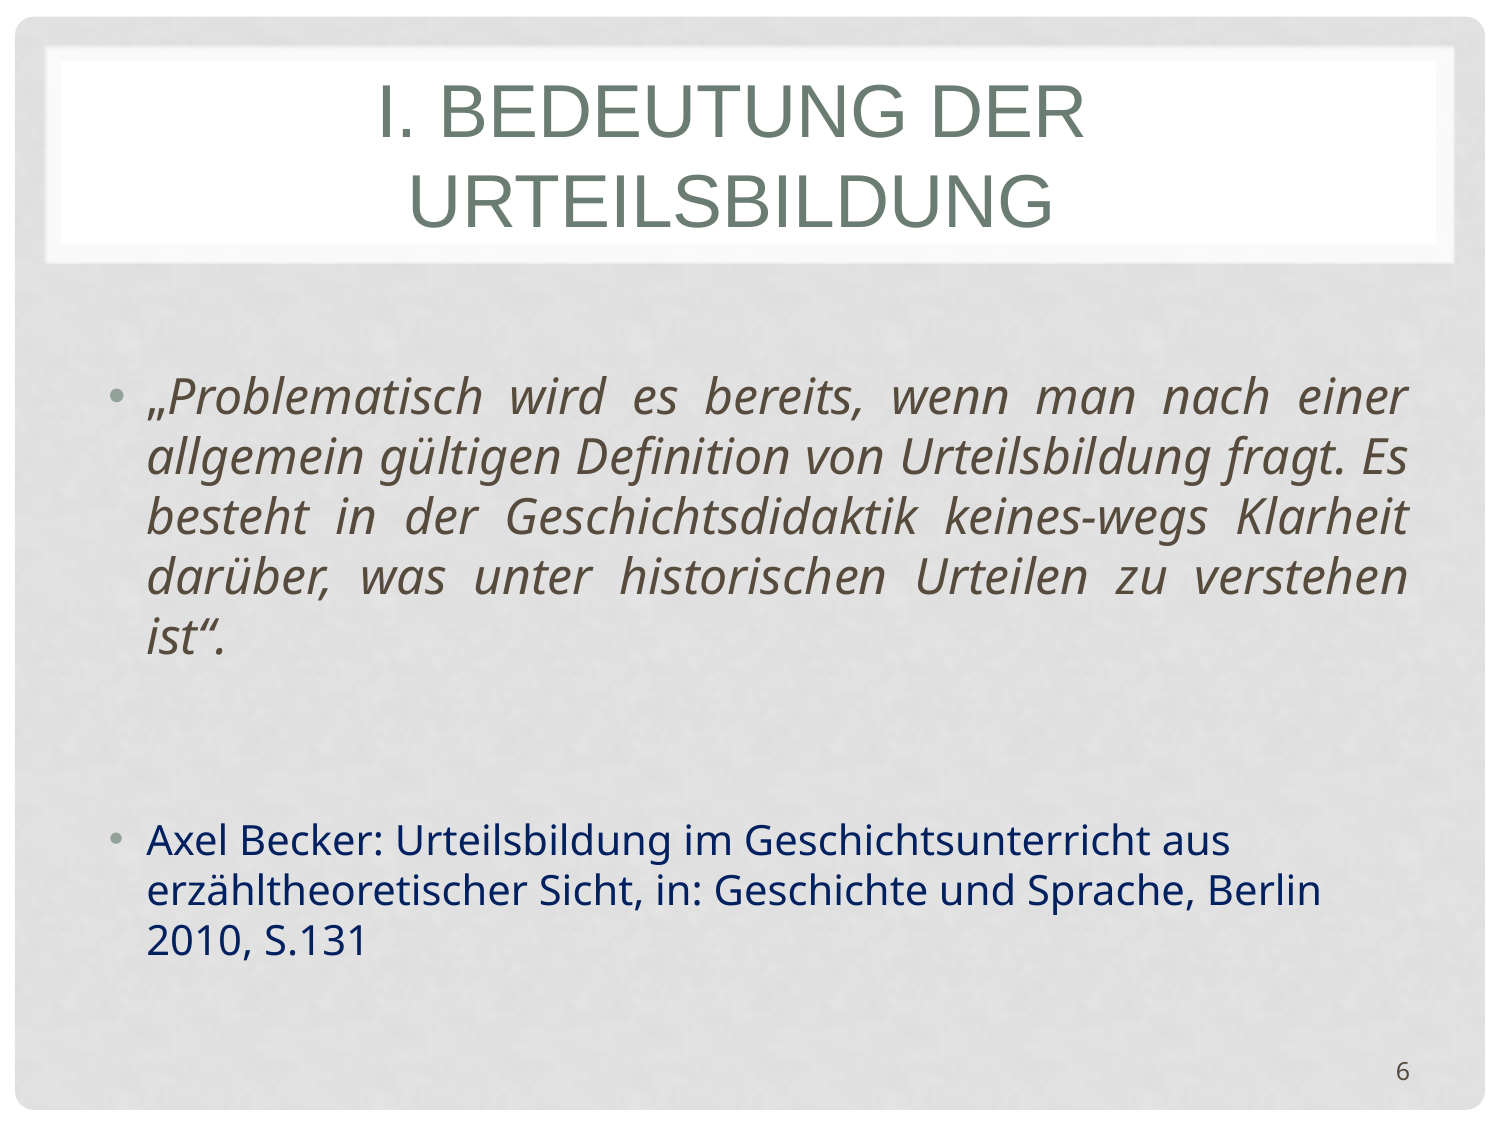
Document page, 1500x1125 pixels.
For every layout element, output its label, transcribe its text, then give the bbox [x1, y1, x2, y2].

title I. Bedeutung der Urteilsbildung [64, 66, 1400, 238]
list „Problematisch wird es bereits, wenn man nach einer allgemein gültigen Definition von Urteilsbildung fragt. Es besteht in der Geschichtsdidaktik keines-wegs Klarheit darüber, was unter historischen Urteilen zu verstehen ist“. Axel Becker: Urteilsbildung im Geschichtsunterricht aus erzähltheoretischer Sicht, in: Geschichte und Sprache, Berlin 2010, S.131 [75, 287, 1425, 1005]
slide_number 6 [1074, 1042, 1425, 1103]
